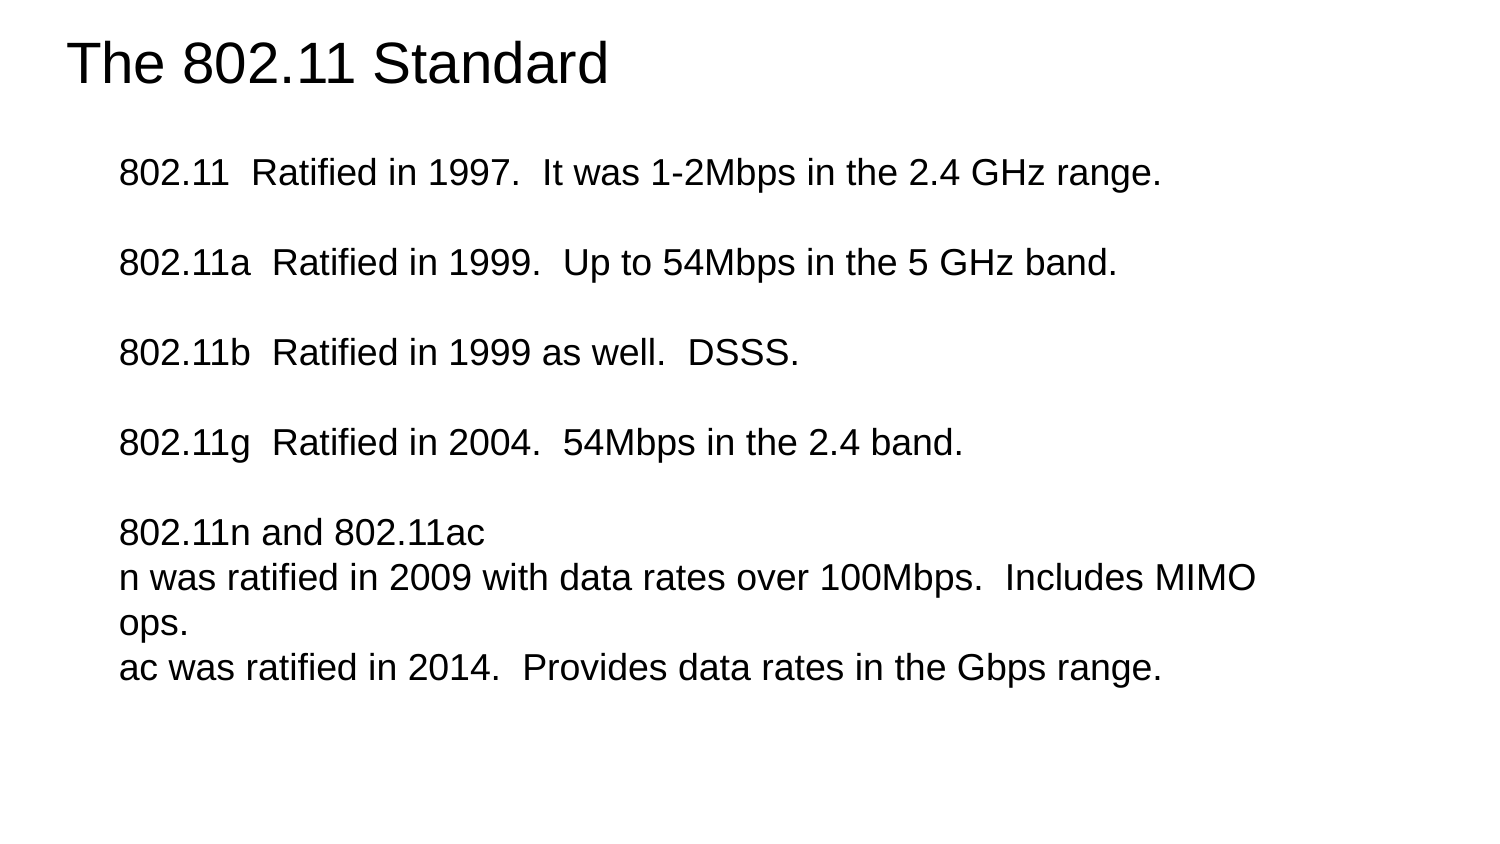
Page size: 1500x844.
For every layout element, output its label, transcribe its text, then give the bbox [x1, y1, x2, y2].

text_box 802.11 Ratified in 1997. It was 1-2Mbps in the 2.4 GHz range. 802.11a Ratified in 1999. Up to 54Mbps in the 5 GHz band. 802.11b Ratified in 1999 as well. DSSS. 802.11g Ratified in 2004. 54Mbps in the 2.4 band. 802.11n and 802.11ac n was ratified in 2009 with data rates over 100Mbps. Includes MIMO ops. ac was ratified in 2014. Provides data rates in the Gbps range. [103, 133, 1338, 683]
title The 802.11 Standard [51, 10, 1449, 105]
